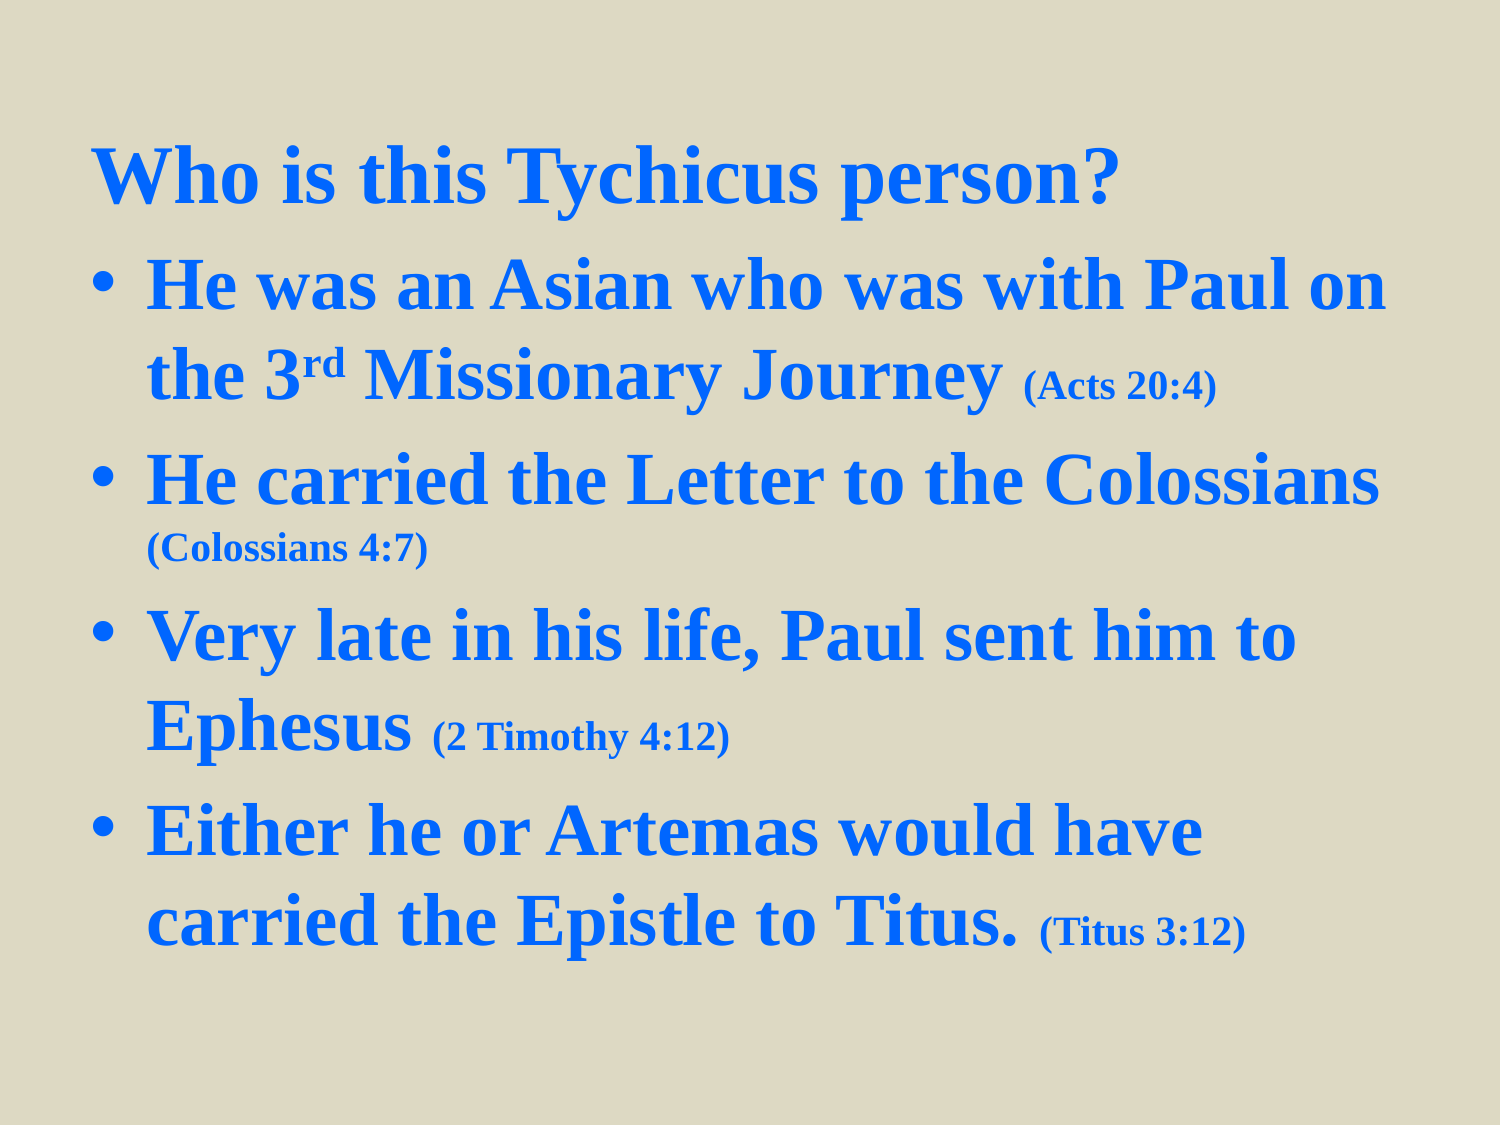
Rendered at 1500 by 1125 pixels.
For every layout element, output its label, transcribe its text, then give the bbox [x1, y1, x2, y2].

list Who is this Tychicus person? He was an Asian who was with Paul on the 3rd Missionary Journey (Acts 20:4) He carried the Letter to the Colossians (Colossians 4:7) Very late in his life, Paul sent him to Ephesus (2 Timothy 4:12) Either he or Artemas would have carried the Epistle to Titus. (Titus 3:12) [75, 112, 1425, 1005]
